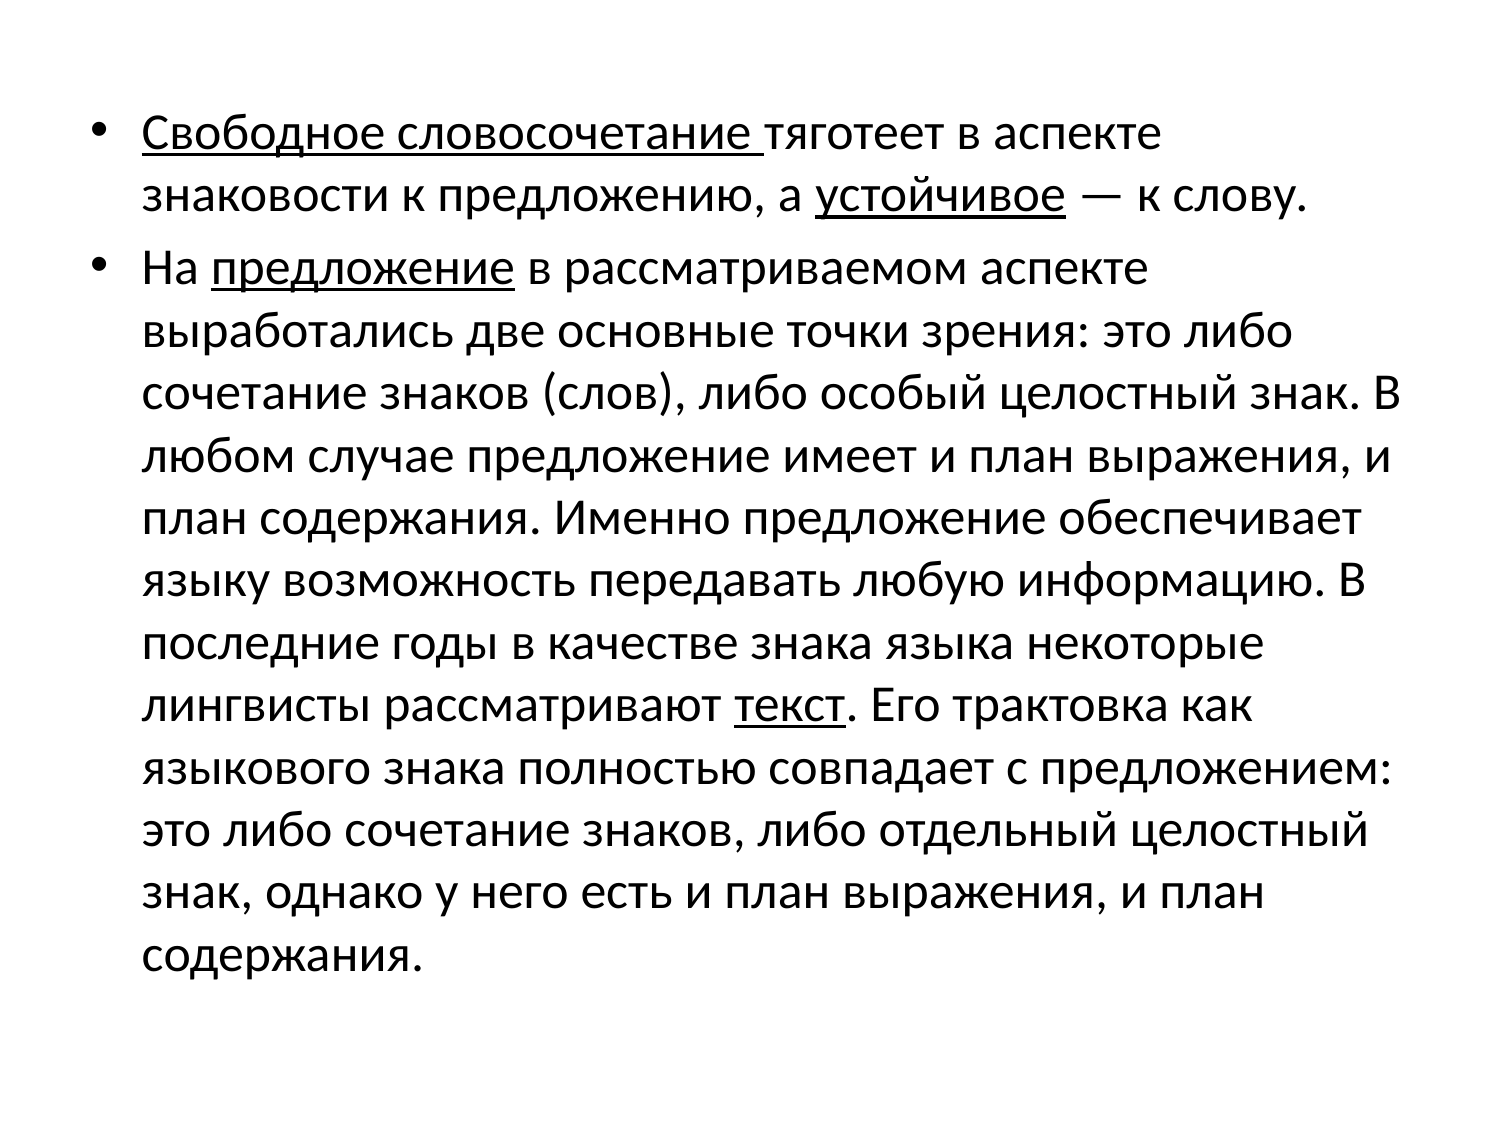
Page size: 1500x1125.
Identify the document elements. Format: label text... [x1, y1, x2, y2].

list Свободное словосочетание тяготеет в аспекте знаковости к предложению, а устойчивое — к слову. На предложение в рассматриваемом аспекте выработались две основные точки зрения: это либо сочетание знаков (слов), либо особый целостный знак. В любом случае предложение имеет и план выражения, и план содержания. Именно предложение обеспечивает языку возможность передавать любую информацию. В последние годы в качестве знака языка некоторые лингвисты рассматривают текст. Его трактовка как языкового знака полностью совпадает с предложением: это либо сочетание знаков, либо отдельный целостный знак, однако у него есть и план выражения, и план содержания. [75, 90, 1425, 1005]
